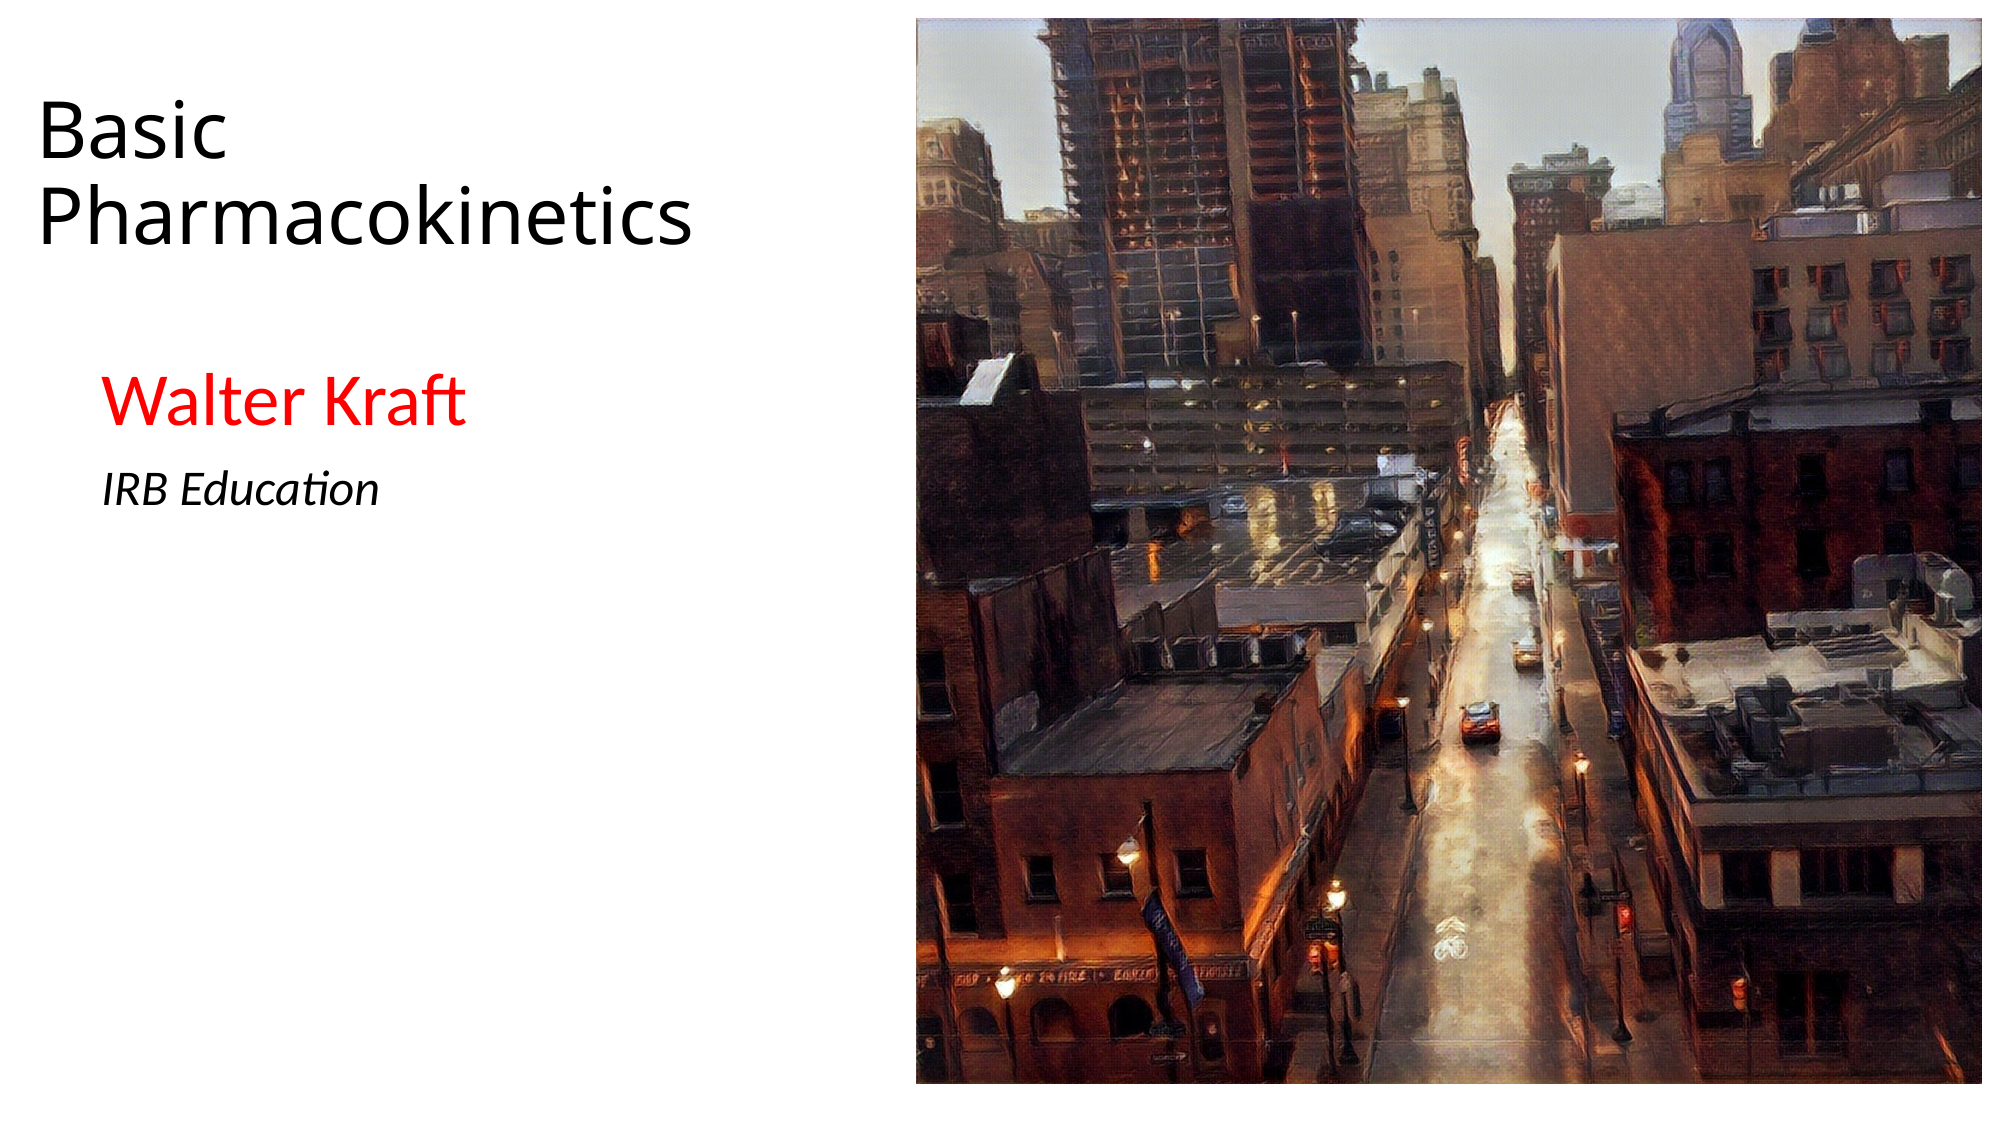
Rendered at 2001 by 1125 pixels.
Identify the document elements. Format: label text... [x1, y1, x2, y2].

subtitle Walter Kraft IRB Education [86, 353, 852, 641]
picture [916, 18, 1982, 1084]
title Basic Pharmacokinetics [21, 81, 916, 269]
